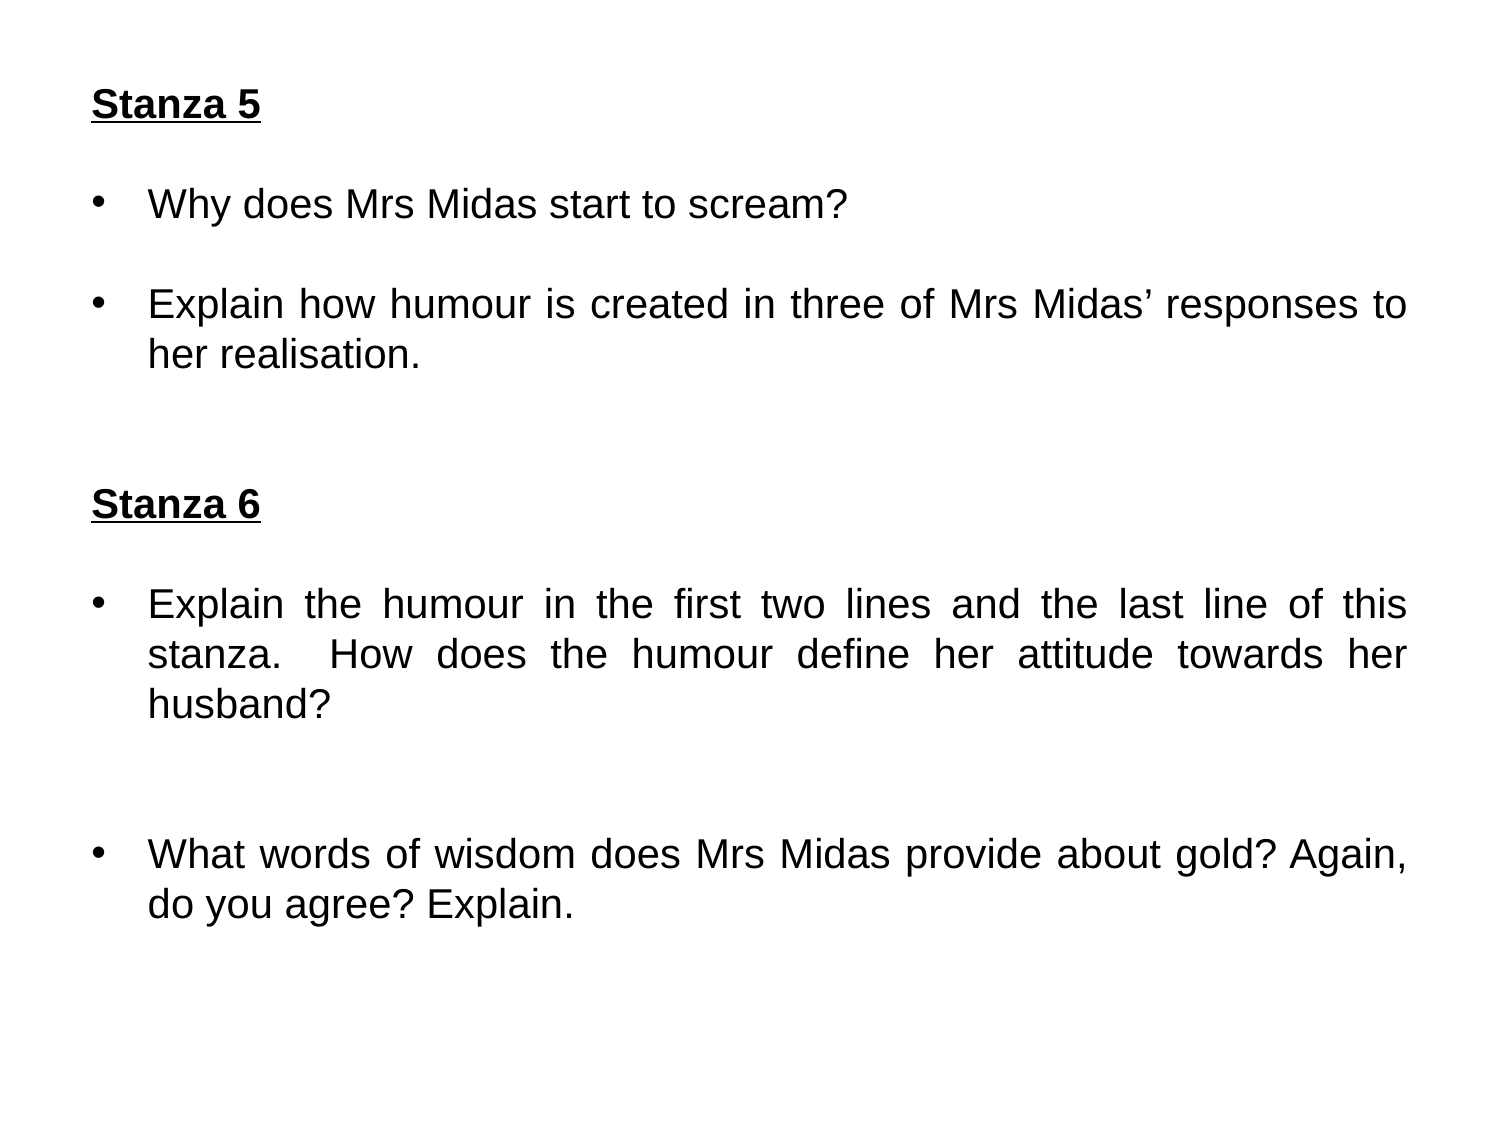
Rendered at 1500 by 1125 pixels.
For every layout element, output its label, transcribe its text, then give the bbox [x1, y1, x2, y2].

text_box Stanza 5 Why does Mrs Midas start to scream? Explain how humour is created in three of Mrs Midas’ responses to her realisation. Stanza 6 Explain the humour in the first two lines and the last line of this stanza. How does the humour define her attitude towards her husband? What words of wisdom does Mrs Midas provide about gold? Again, do you agree? Explain. [76, 19, 1424, 985]
